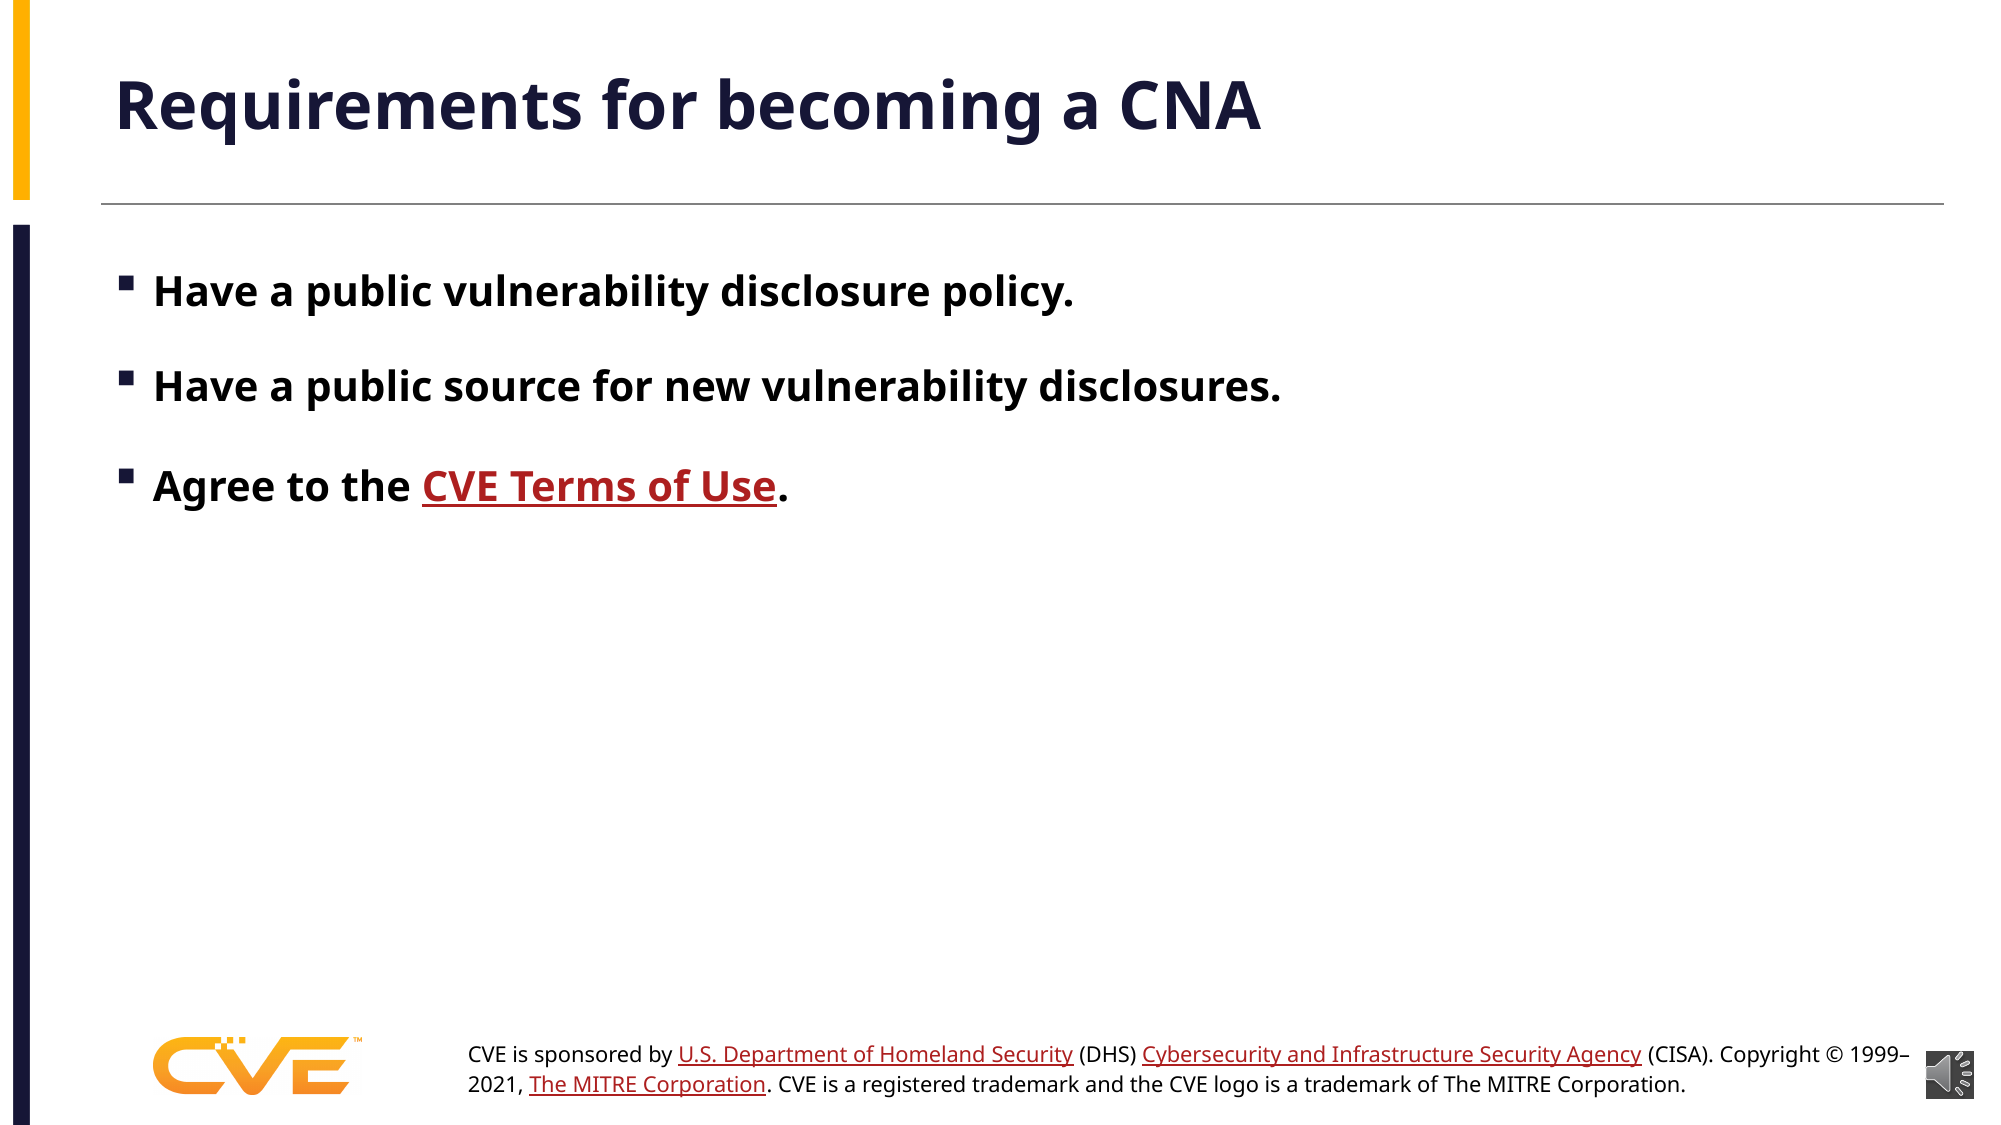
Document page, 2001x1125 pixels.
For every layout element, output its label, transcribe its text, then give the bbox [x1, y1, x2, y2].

text_box Requirements for becoming a CNA [99, 38, 1631, 181]
text_box Have a public vulnerability disclosure policy. Have a public source for new vulnerability disclosures. Agree to the CVE Terms of Use. [99, 262, 1900, 862]
picture [1924, 1049, 1976, 1100]
picture [153, 1037, 362, 1095]
